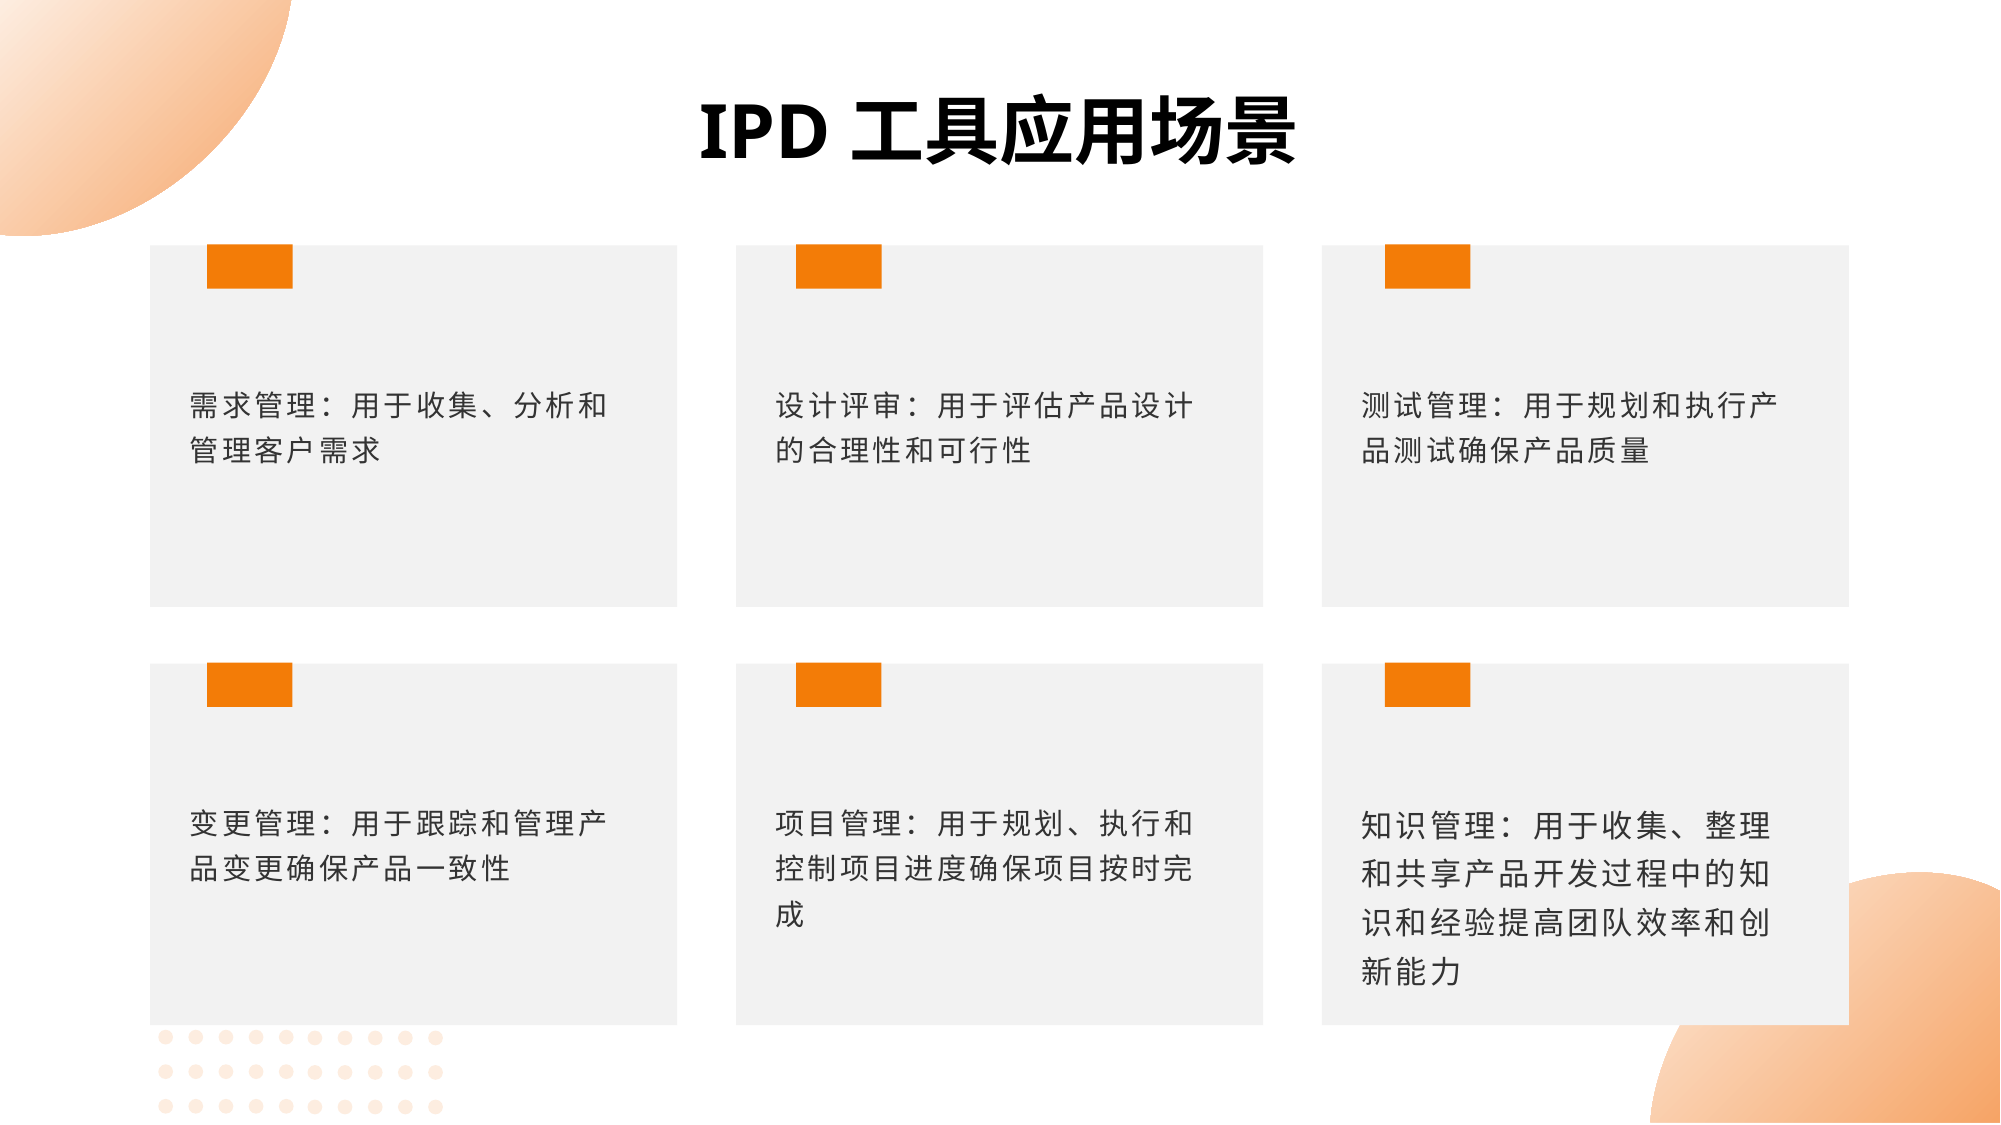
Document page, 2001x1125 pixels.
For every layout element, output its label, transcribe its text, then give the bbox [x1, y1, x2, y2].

text_box [795, 243, 883, 290]
text_box [795, 662, 882, 708]
text_box [1321, 663, 1850, 1026]
title IPD工具应用场景 [99, 75, 1900, 182]
text_box [735, 663, 1264, 1026]
text_box [149, 244, 678, 608]
text_box 设计评审：用于评估产品设计的合理性和可行性 [760, 368, 1234, 581]
text_box 需求管理：用于收集、分析和管理客户需求 [175, 368, 648, 581]
text_box [1321, 244, 1850, 608]
text_box [735, 244, 1264, 608]
text_box [149, 663, 678, 1026]
text_box 测试管理：用于规划和执行产品测试确保产品质量 [1346, 368, 1820, 581]
text_box 项目管理：用于规划、执行和控制项目进度确保项目按时完成 [760, 787, 1234, 1000]
text_box [1384, 662, 1471, 708]
text_box [206, 243, 294, 290]
text_box [206, 662, 293, 708]
text_box 变更管理：用于跟踪和管理产品变更确保产品一致性 [175, 787, 648, 1000]
text_box 知识管理：用于收集、整理和共享产品开发过程中的知识和经验提高团队效率和创新能力 [1346, 787, 1820, 1000]
text_box [1384, 243, 1471, 290]
